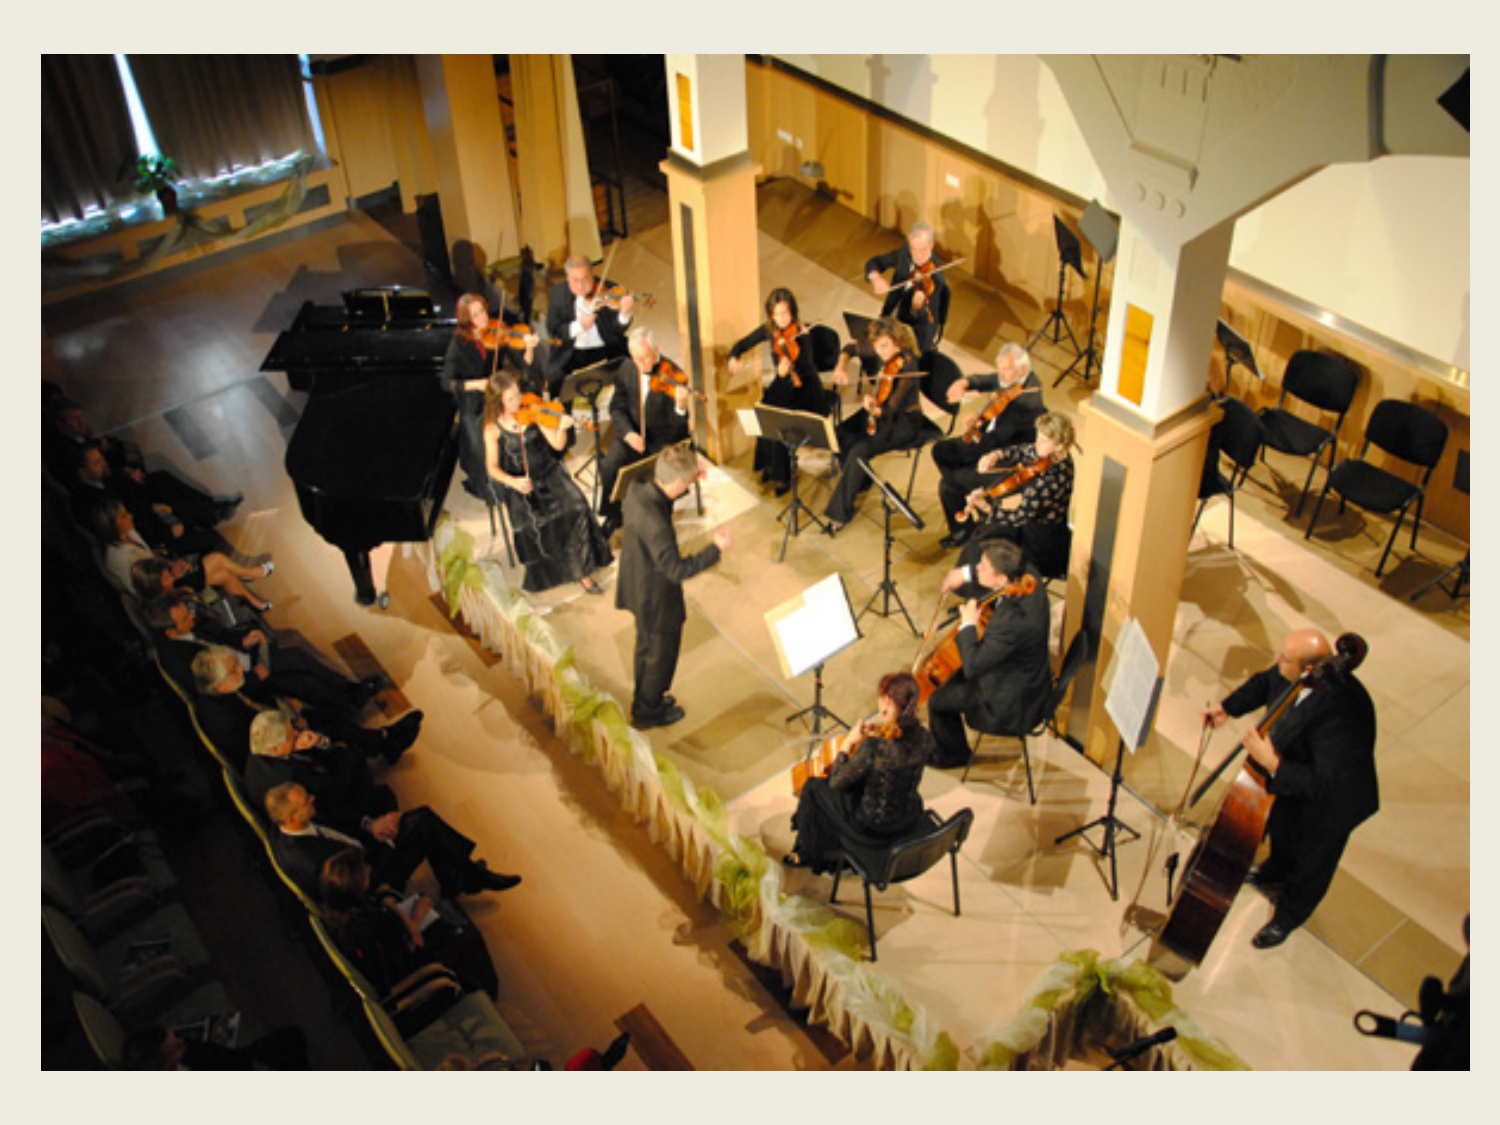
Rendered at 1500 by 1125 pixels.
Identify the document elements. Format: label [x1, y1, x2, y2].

picture [40, 54, 1470, 1071]
